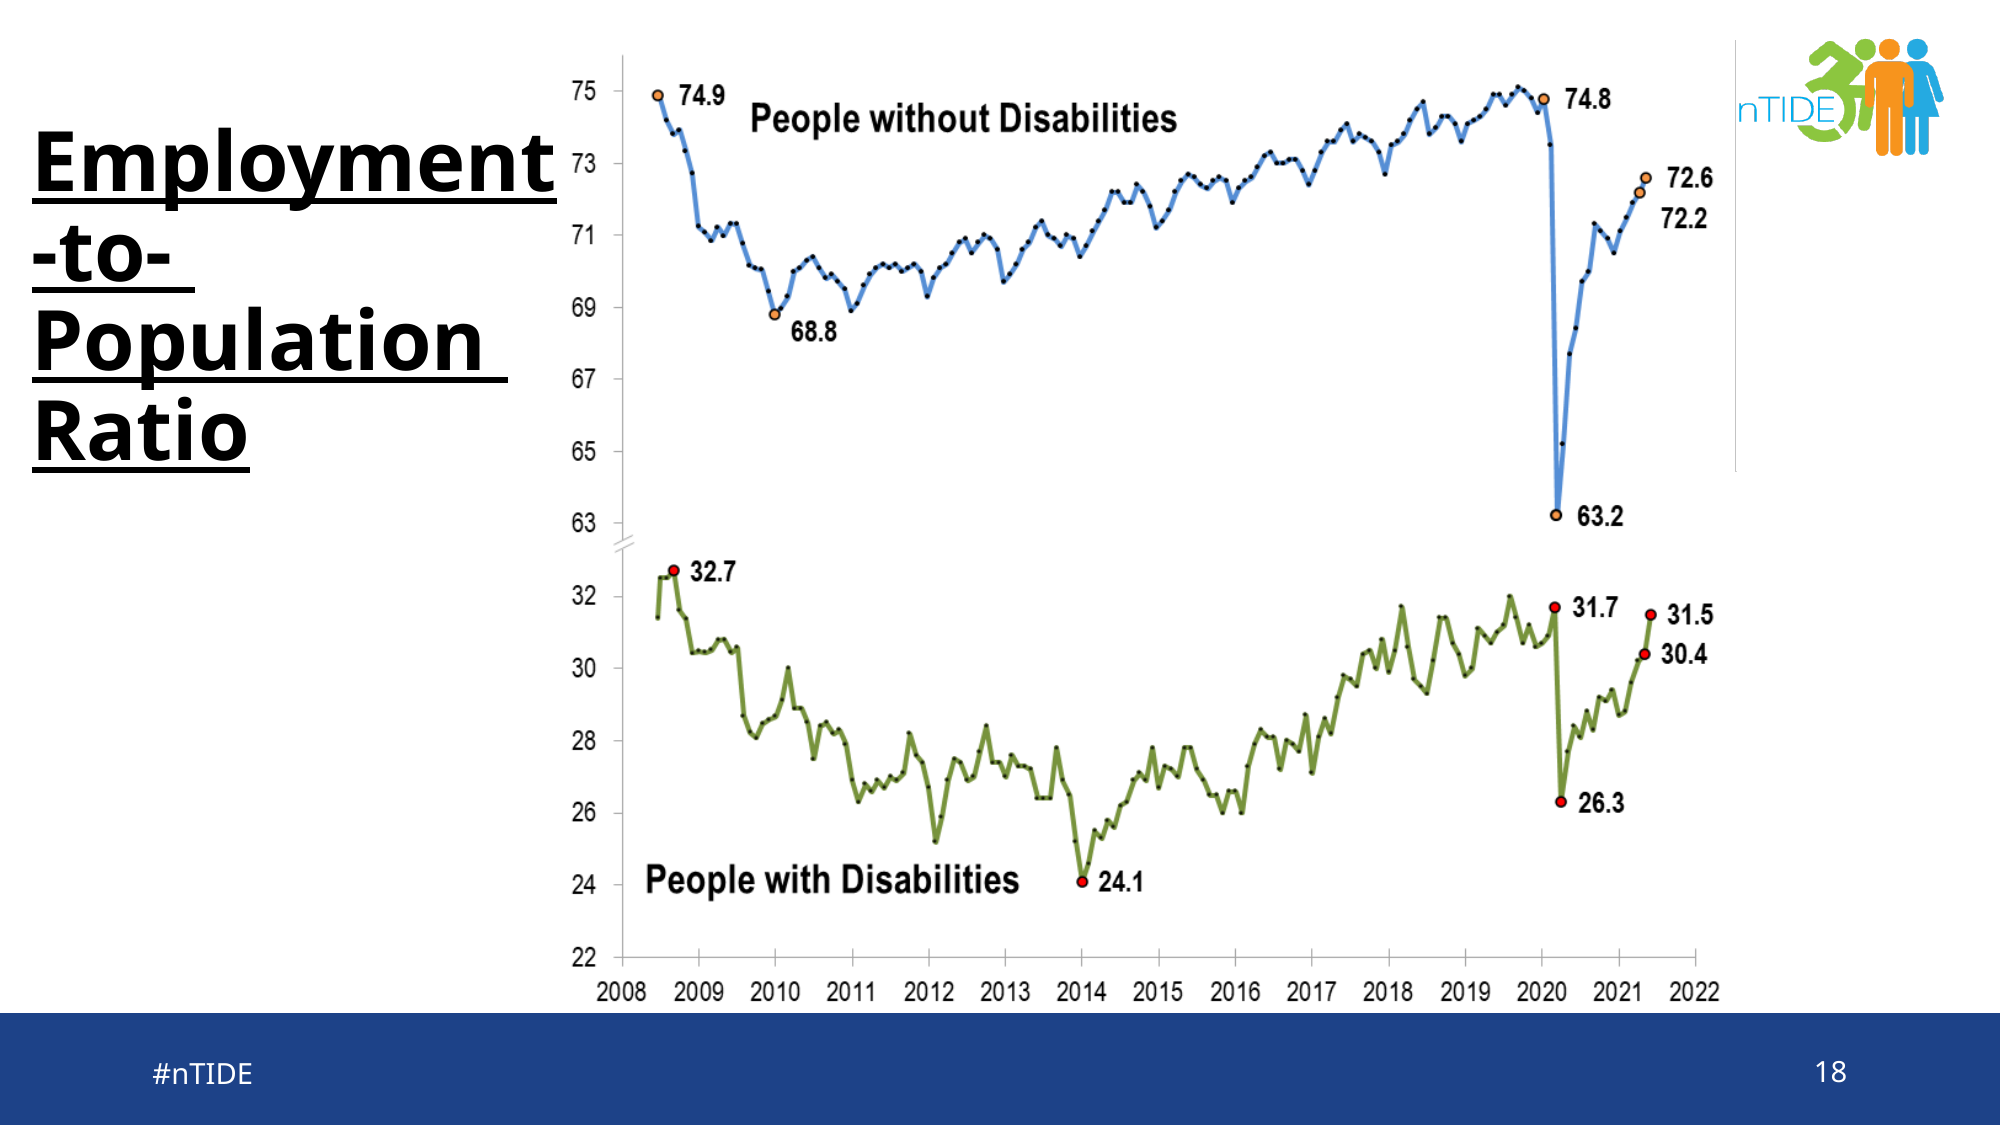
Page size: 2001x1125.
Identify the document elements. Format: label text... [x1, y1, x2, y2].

slide_number #nTIDE [137, 1042, 588, 1103]
picture [568, 34, 1952, 1011]
slide_number 18 [1412, 1042, 1863, 1103]
title Employment -to- Population Ratio [16, 111, 568, 595]
